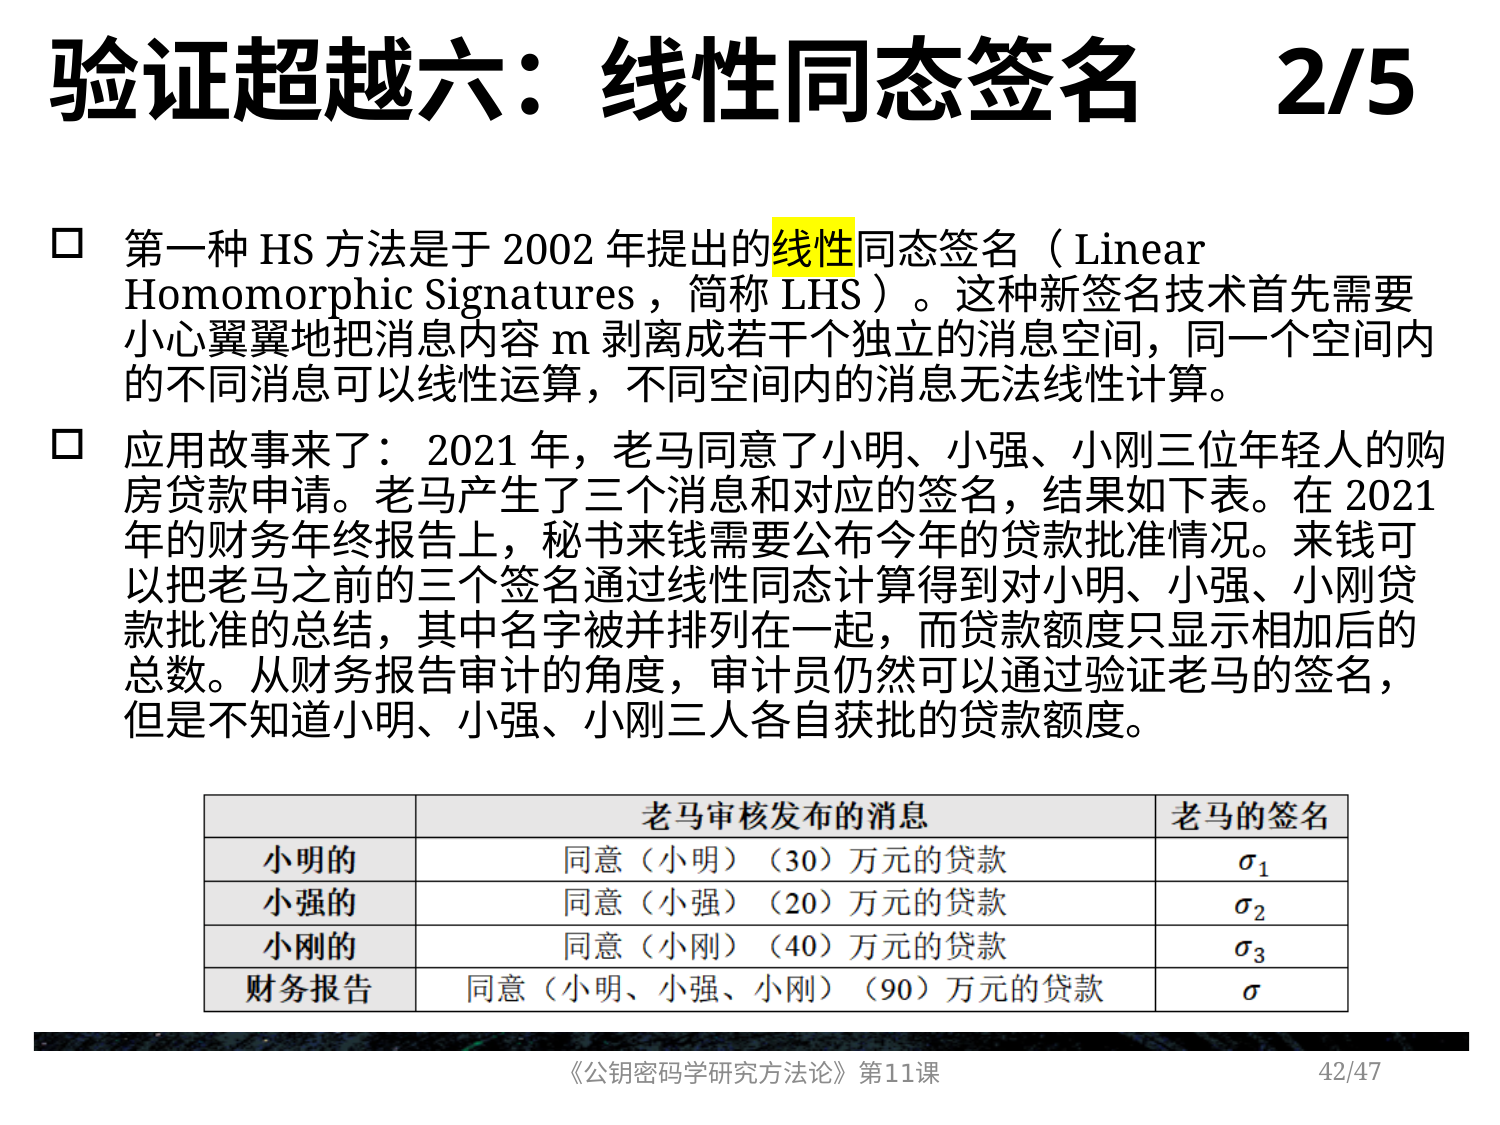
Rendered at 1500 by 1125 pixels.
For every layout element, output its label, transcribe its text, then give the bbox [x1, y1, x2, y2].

title 验证超越六：线性同态签名 2/5 [33, 27, 1470, 166]
footer 《公钥密码学研究方法论》第11课 [496, 1042, 1004, 1103]
slide_number /47 [1059, 1042, 1397, 1103]
picture [33, 1032, 1470, 1051]
picture [186, 778, 1358, 1022]
list 第一种HS方法是于2002年提出的线性同态签名（Linear Homomorphic Signatures，简称LHS）。这种新签名技术首先需要小心翼翼地把消息内容m剥离成若干个独立的消息空间，同一个空间内的不同消息可以线性运算，不同空间内的消息无法线性计算。 应用故事来了：2021年，老马同意了小明、小强、小刚三位年轻人的购房贷款申请。老马产生了三个消息和对应的签名，结果如下表。在2021年的财务年终报告上，秘书来钱需要公布今年的贷款批准情况。来钱可以把老马之前的三个签名通过线性同态计算得到对小明、小强、小刚贷款批准的总结，其中名字被并排列在一起，而贷款额度只显示相加后的总数。从财务报告审计的角度，审计员仍然可以通过验证老马的签名，但是不知道小明、小强、小刚三人各自获批的贷款额度。 [33, 221, 1470, 1022]
